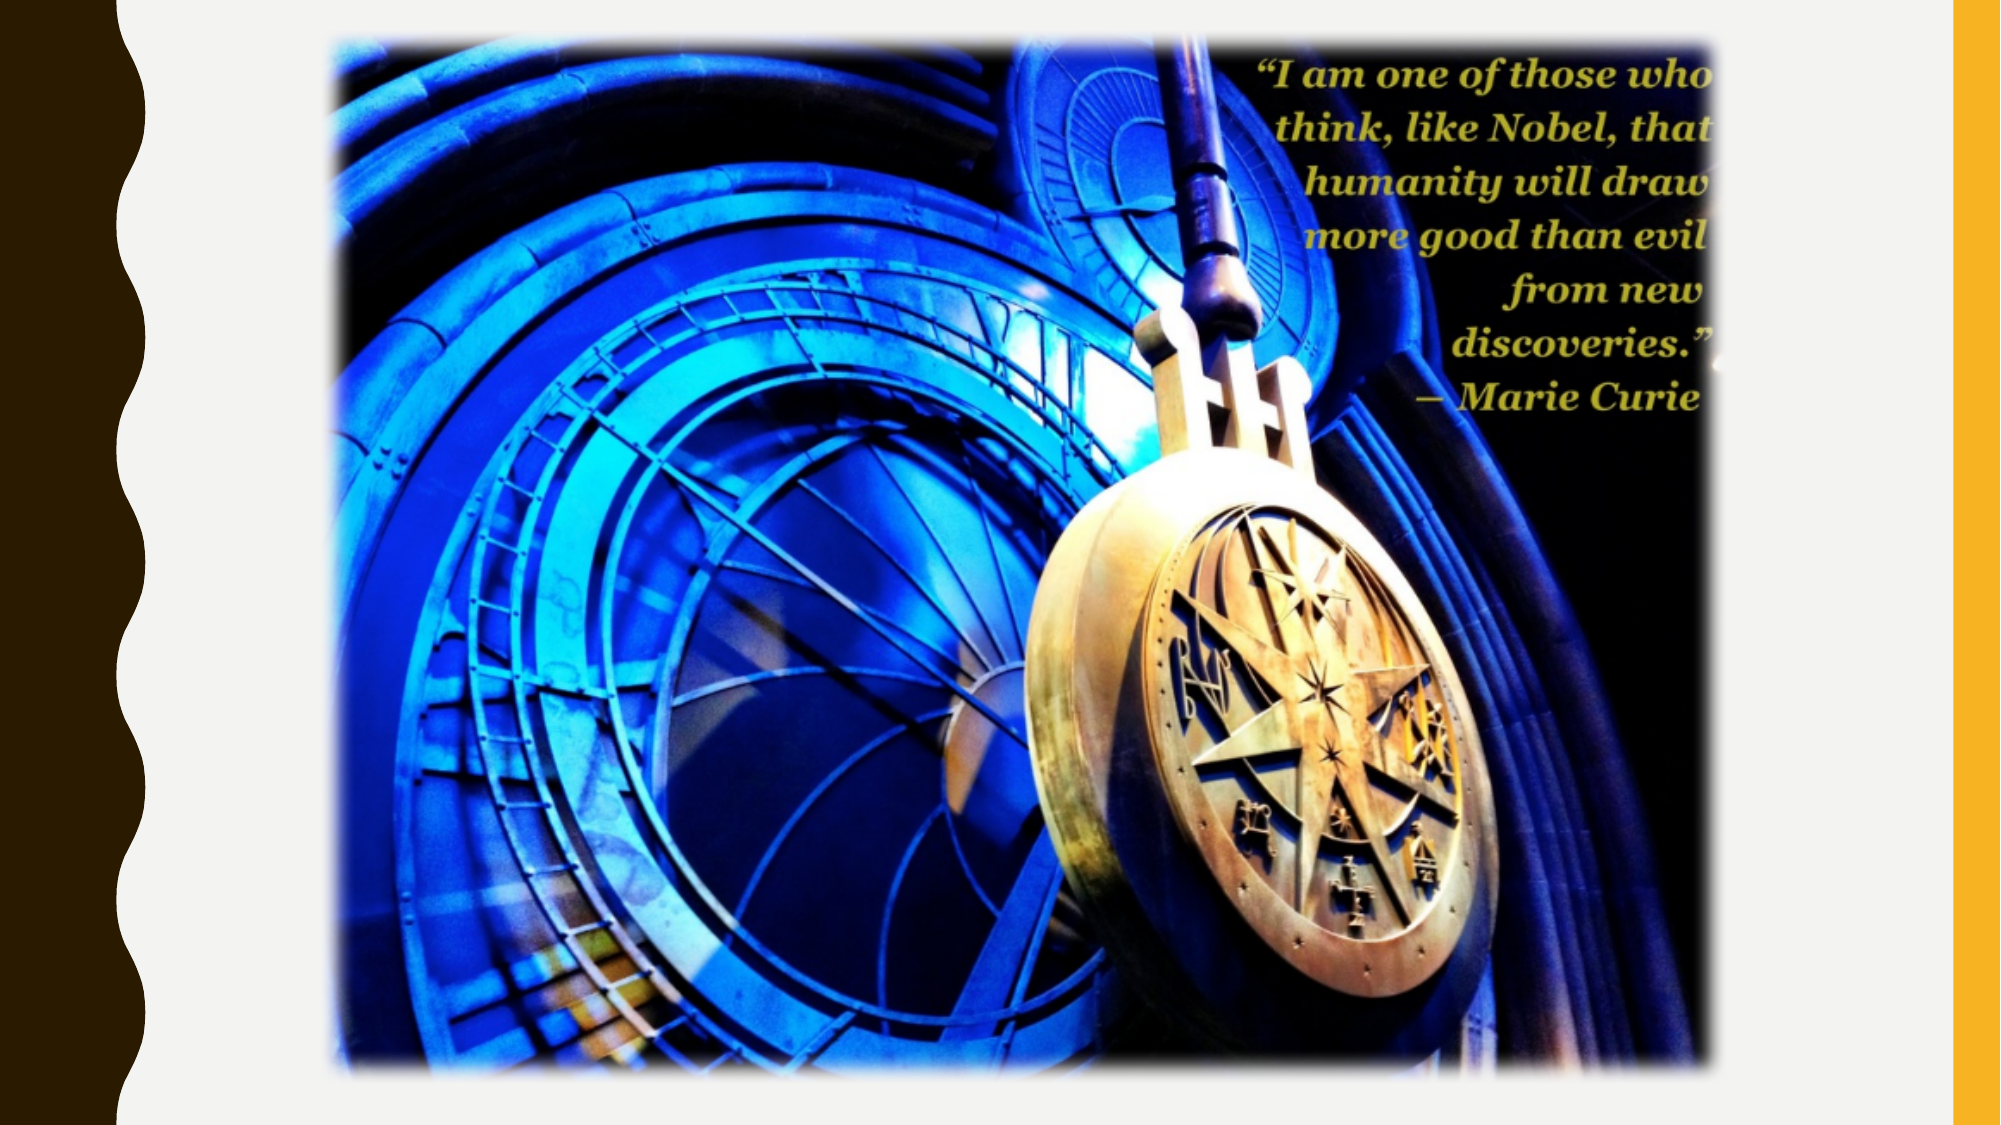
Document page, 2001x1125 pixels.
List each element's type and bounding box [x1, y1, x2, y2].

picture [321, 30, 1726, 1086]
